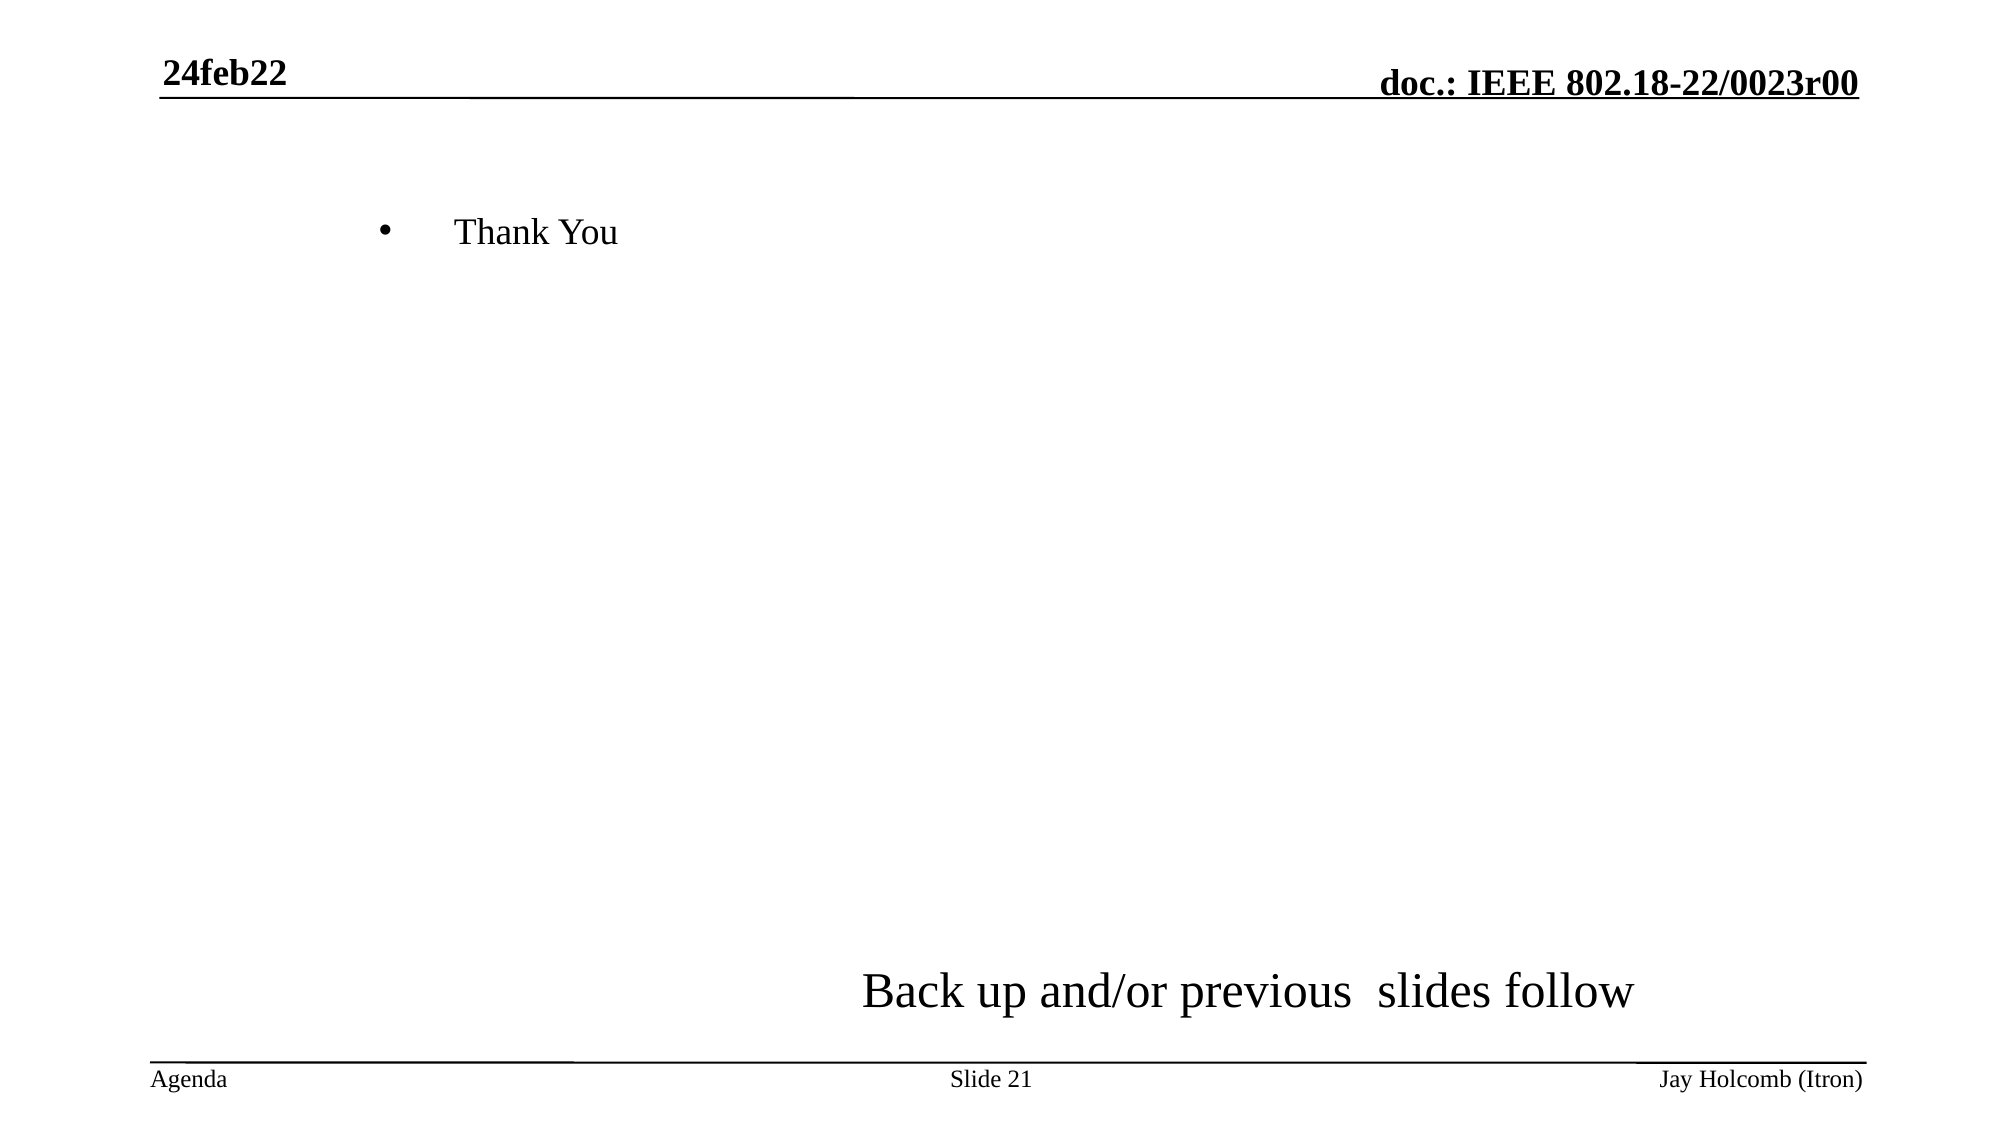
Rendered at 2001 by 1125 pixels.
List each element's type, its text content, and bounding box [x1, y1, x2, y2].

text_box Back up and/or previous slides follow [824, 949, 1650, 1025]
slide_number Slide 21 [916, 1061, 1067, 1123]
text_box Thank You [364, 199, 1027, 305]
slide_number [162, 48, 526, 94]
footer Jay Holcomb (Itron) [1166, 1061, 1864, 1093]
